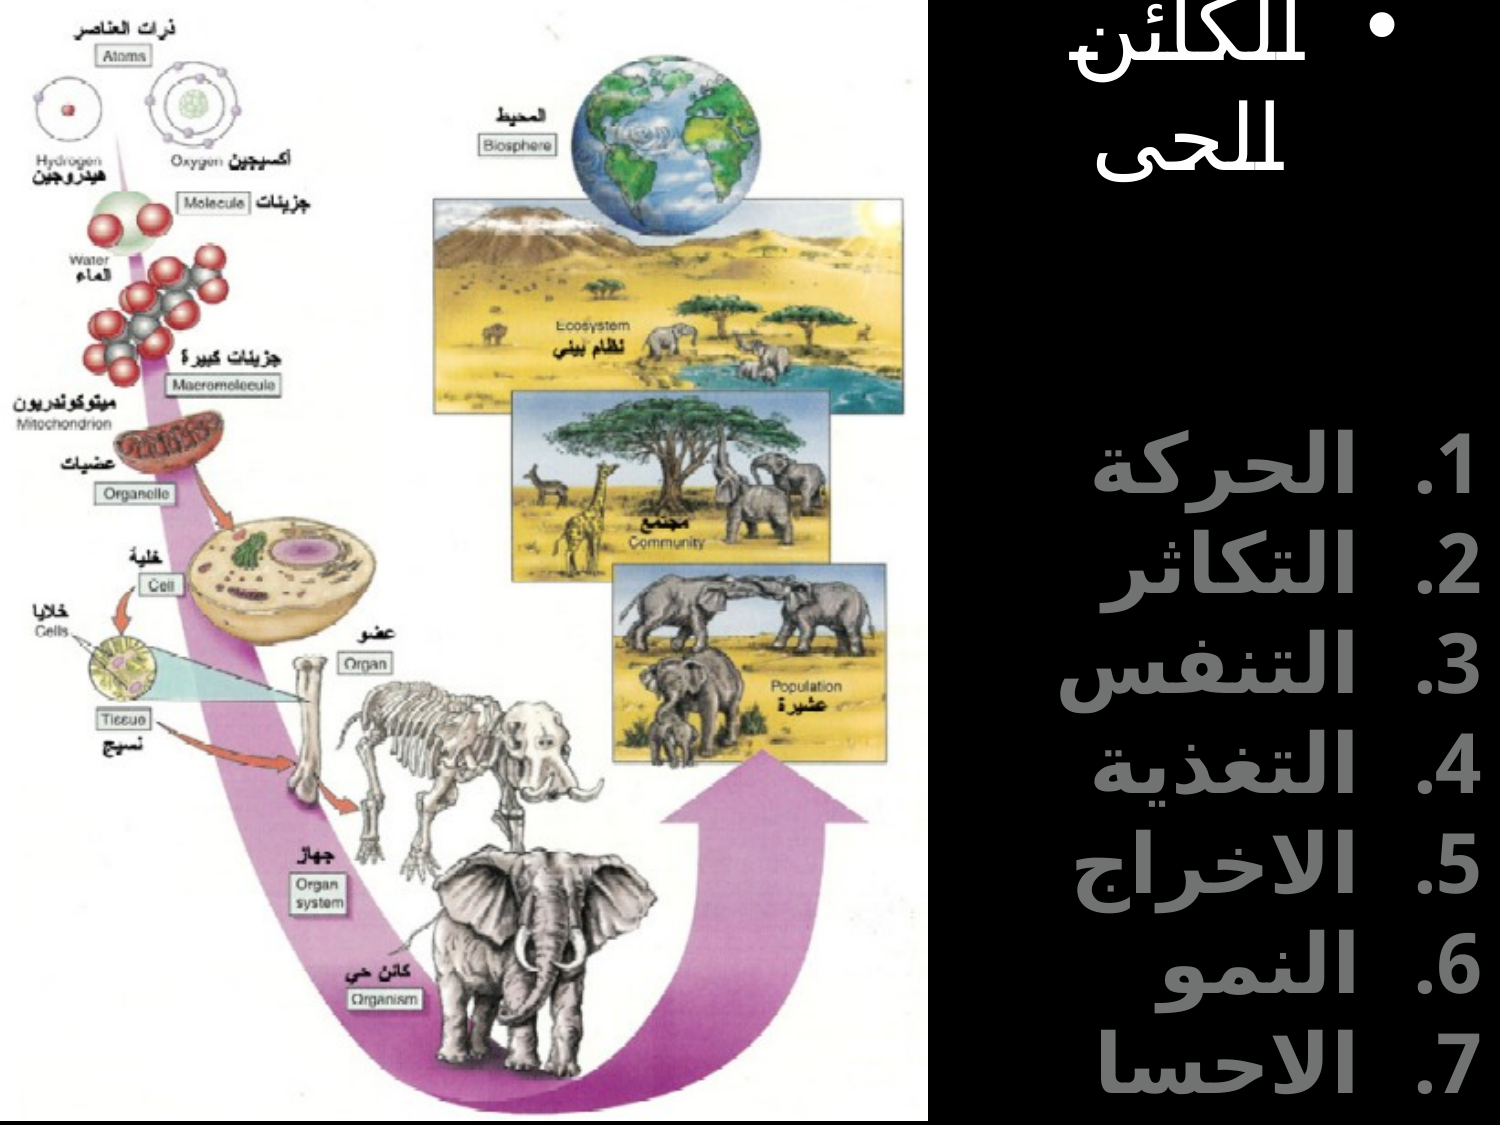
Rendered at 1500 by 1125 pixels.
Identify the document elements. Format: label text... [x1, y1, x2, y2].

picture [0, 0, 928, 1121]
title الكائن الحى [968, 19, 1500, 197]
text_box الحركة التكاثر التنفس التغذية الاخراج النمو الاحساس [1001, 402, 1498, 1125]
